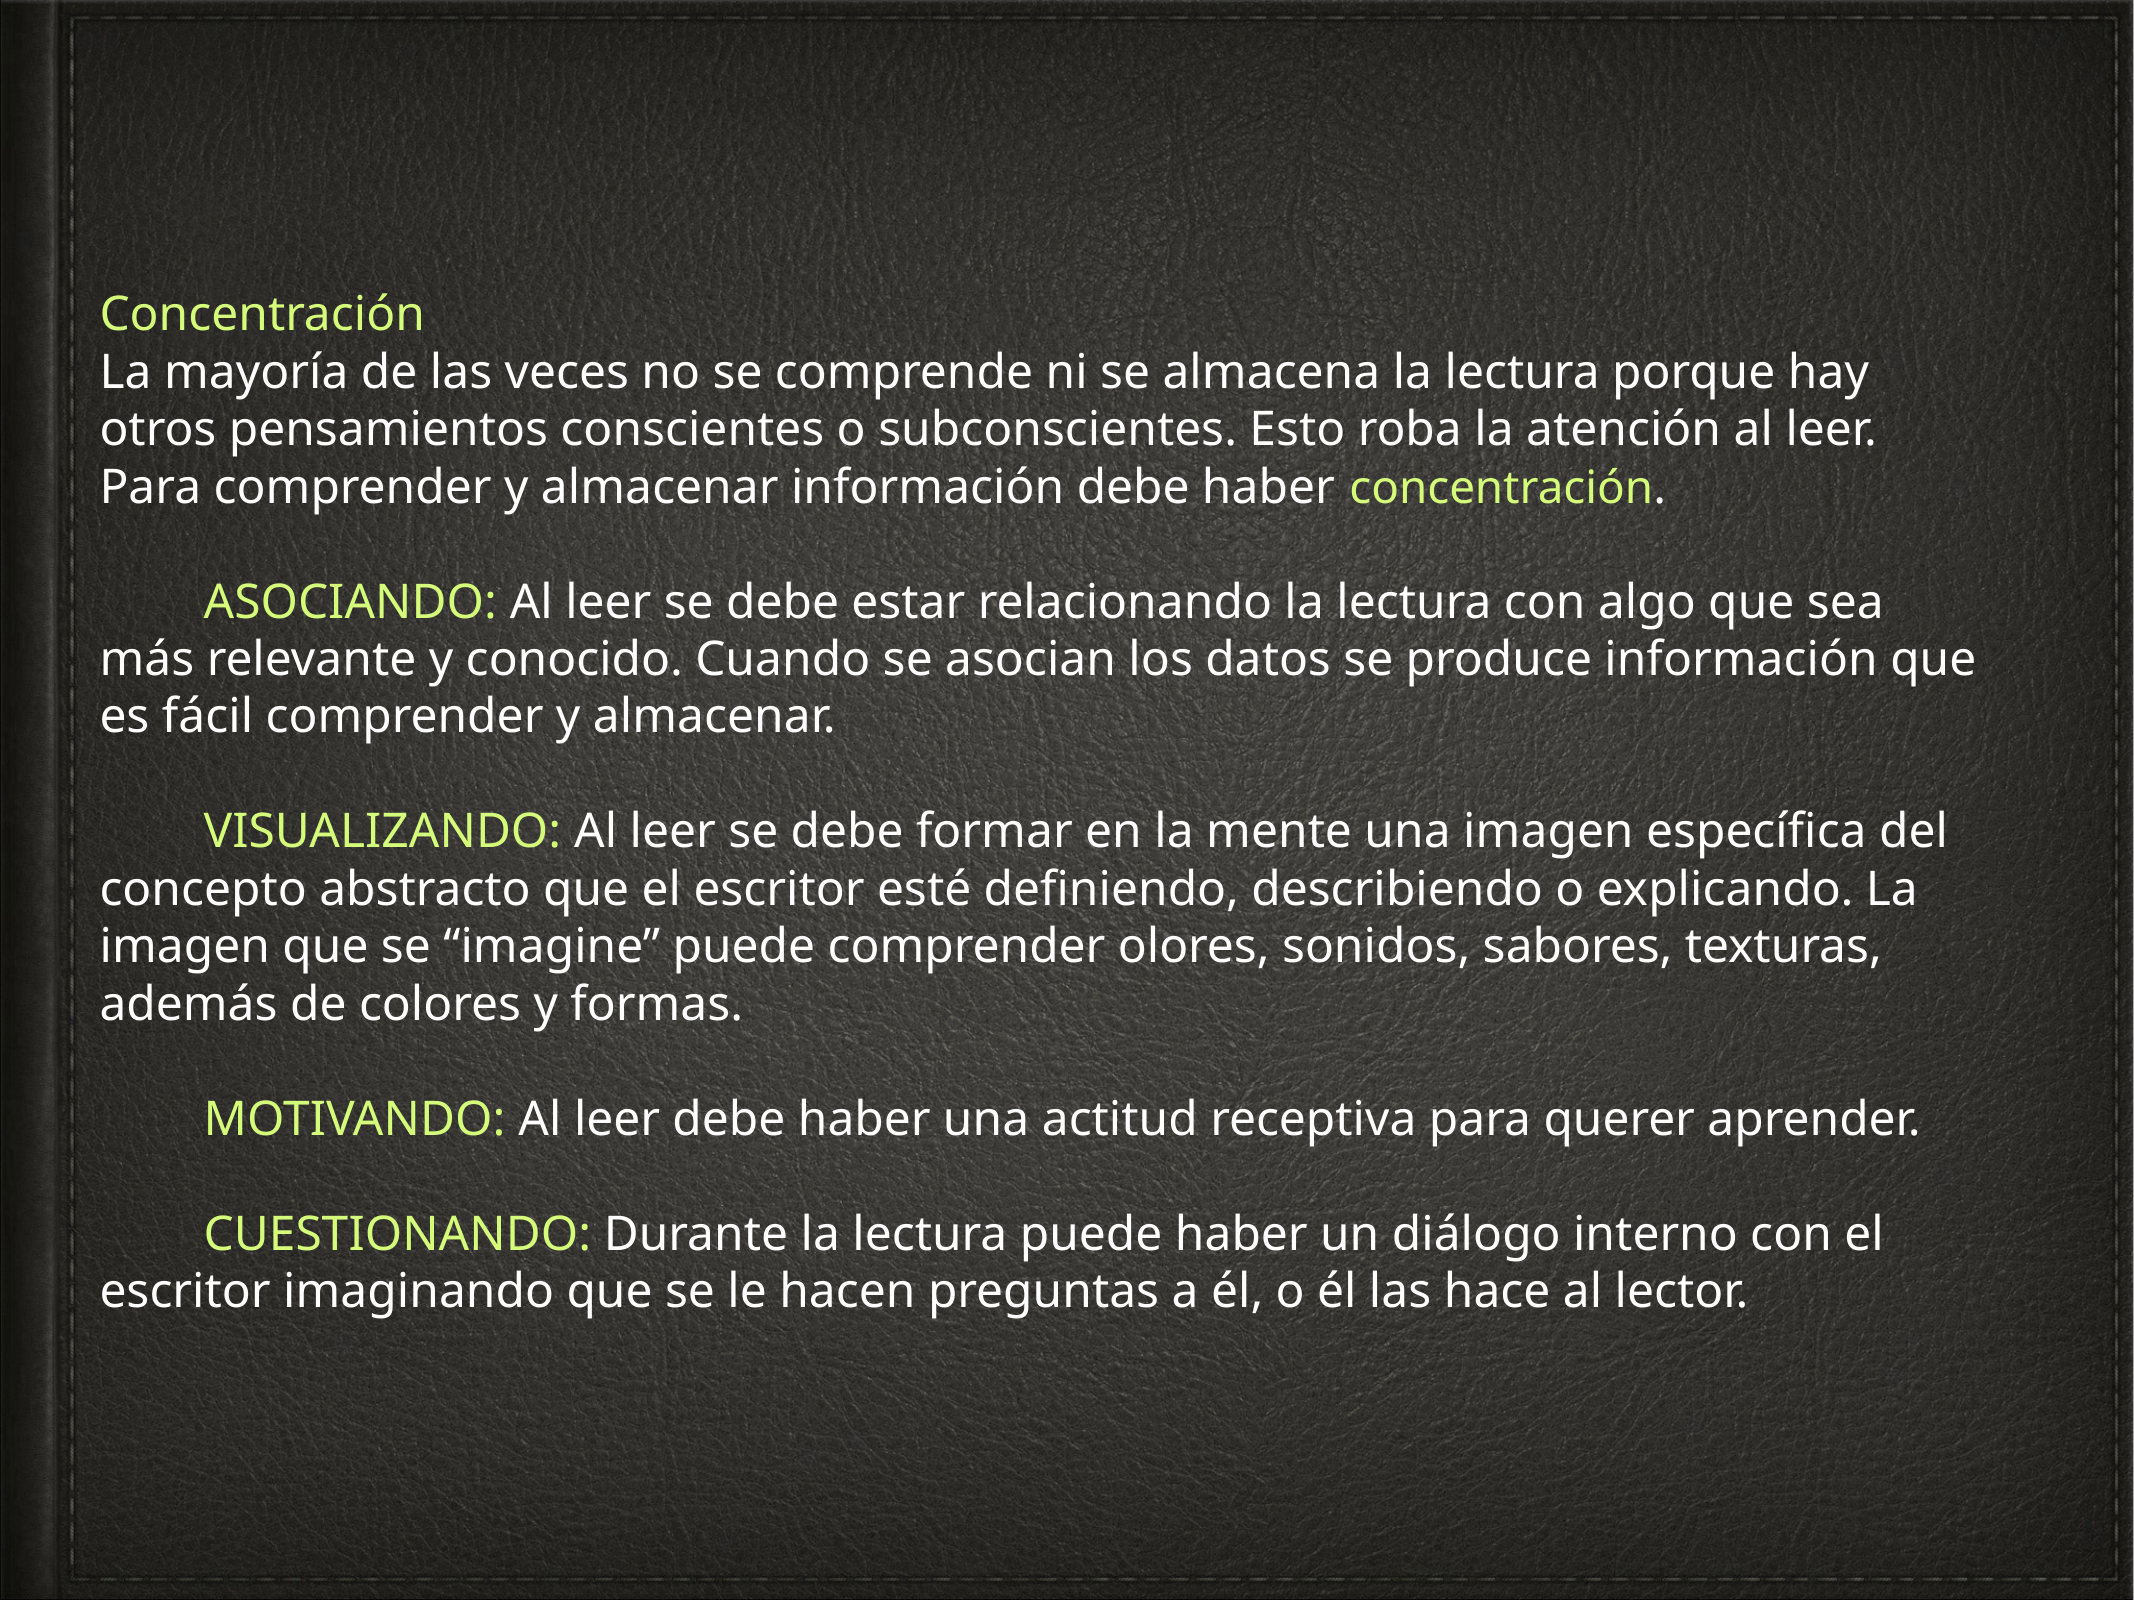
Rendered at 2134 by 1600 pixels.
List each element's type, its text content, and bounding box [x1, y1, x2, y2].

picture [0, 0, 2134, 1600]
text_box Concentración La mayoría de las veces no se comprende ni se almacena la lectura porque hay otros pensamientos conscientes o subconscientes. Esto roba la atención al leer. Para comprender y almacenar información debe haber concentración. ASOCIANDO: Al leer se debe estar relacionando la lectura con algo que sea más relevante y conocido. Cuando se asocian los datos se produce información que es fácil comprender y almacenar. VISUALIZANDO: Al leer se debe formar en la mente una imagen específica del concepto abstracto que el escritor esté definiendo, describiendo o explicando. La imagen que se “imagine” puede comprender olores, sonidos, sabores, texturas, además de colores y formas. MOTIVANDO: Al leer debe haber una actitud receptiva para querer aprender. CUESTIONANDO: Durante la lectura puede haber un diálogo interno con el escritor imaginando que se le hacen preguntas a él, o él las hace al lector. [91, 274, 1992, 1326]
